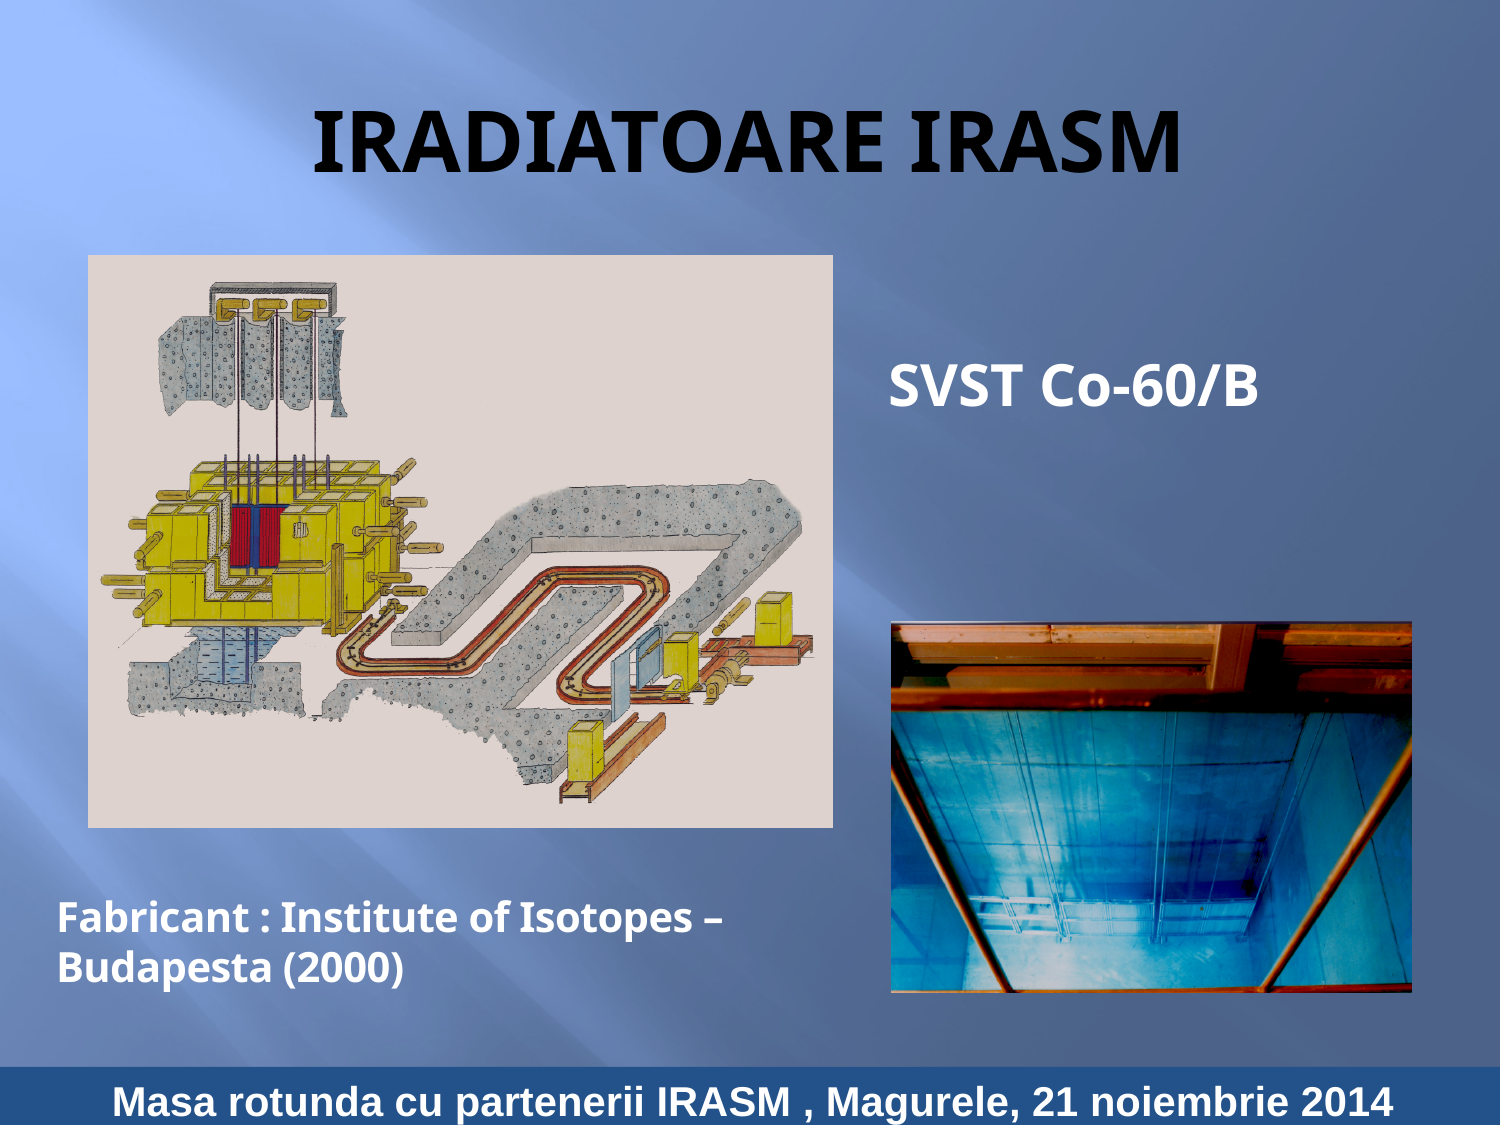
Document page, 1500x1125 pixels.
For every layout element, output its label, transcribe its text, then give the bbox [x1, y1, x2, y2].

title IRADIATOARE IRASM [75, 45, 1425, 233]
text_box Fabricant : Institute of Isotopes – Budapesta (2000) [41, 822, 928, 1059]
text_box SVST Co-60/B [873, 265, 1500, 502]
picture [88, 255, 833, 828]
text_box Masa rotunda cu partenerii IRASM , Magurele, 21 noiembrie 2014 [0, 1066, 1500, 1125]
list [891, 621, 1412, 993]
